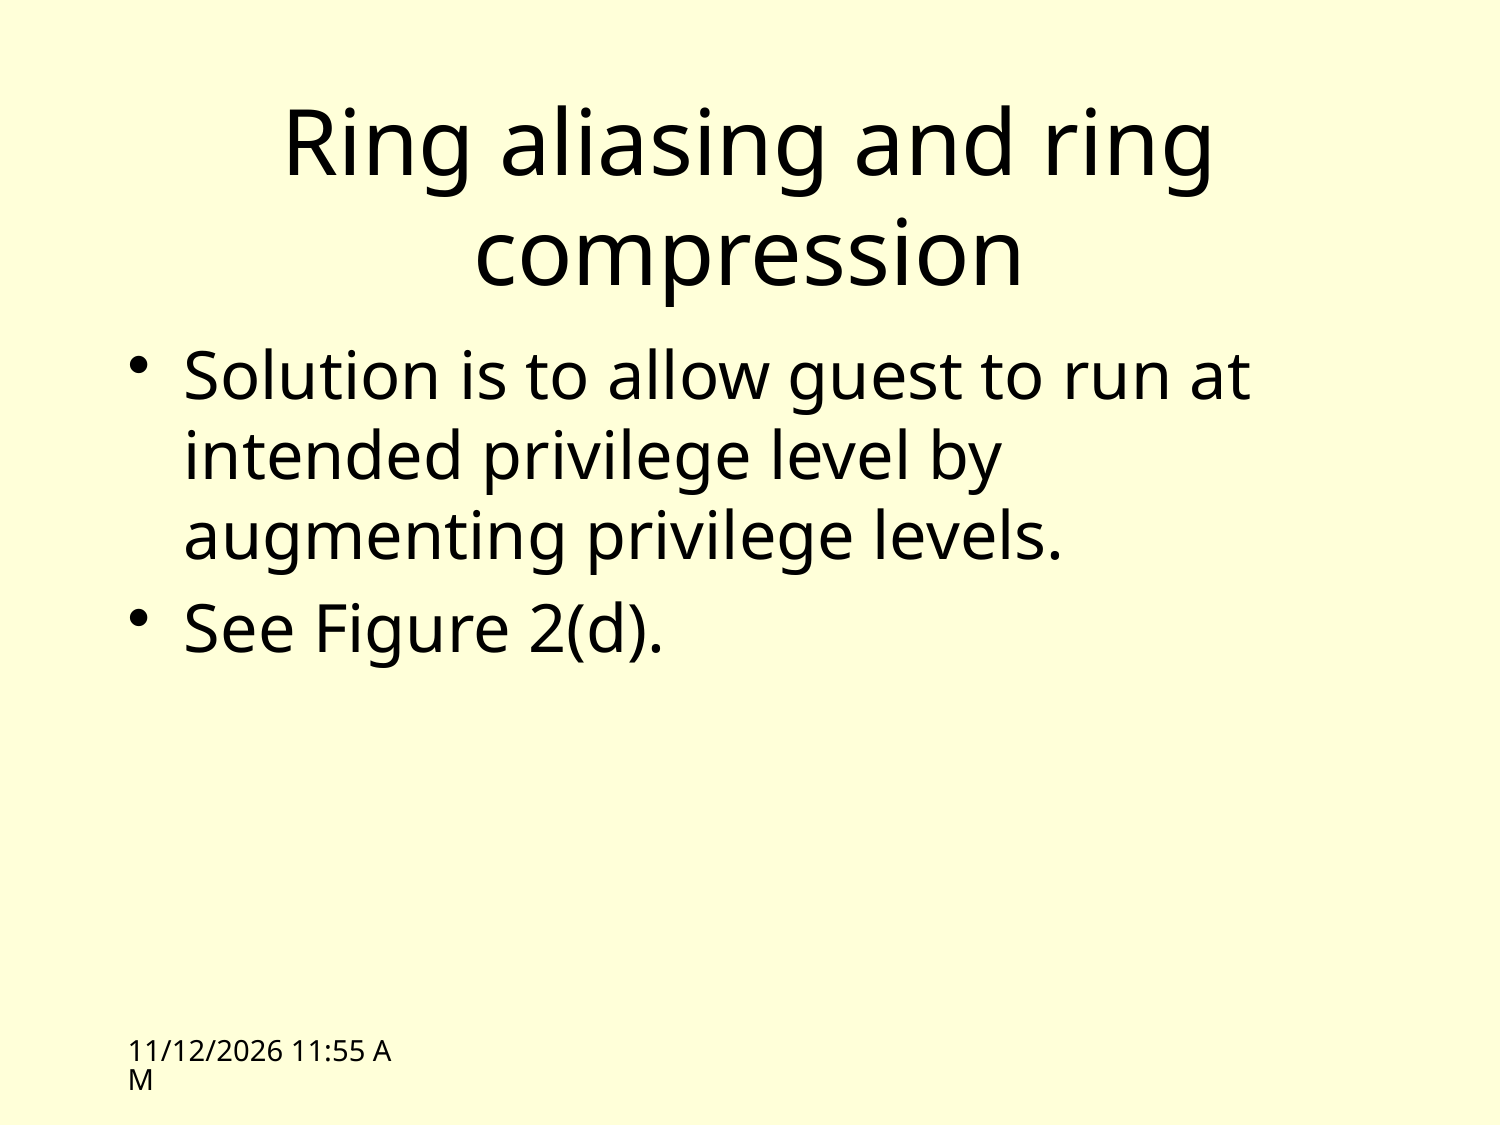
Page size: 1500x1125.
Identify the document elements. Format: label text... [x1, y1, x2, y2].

list Solution is to allow guest to run at intended privilege level by augmenting privilege levels. See Figure 2(d). [112, 324, 1388, 1001]
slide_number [112, 1024, 426, 1101]
title Ring aliasing and ring compression [112, 99, 1388, 288]
